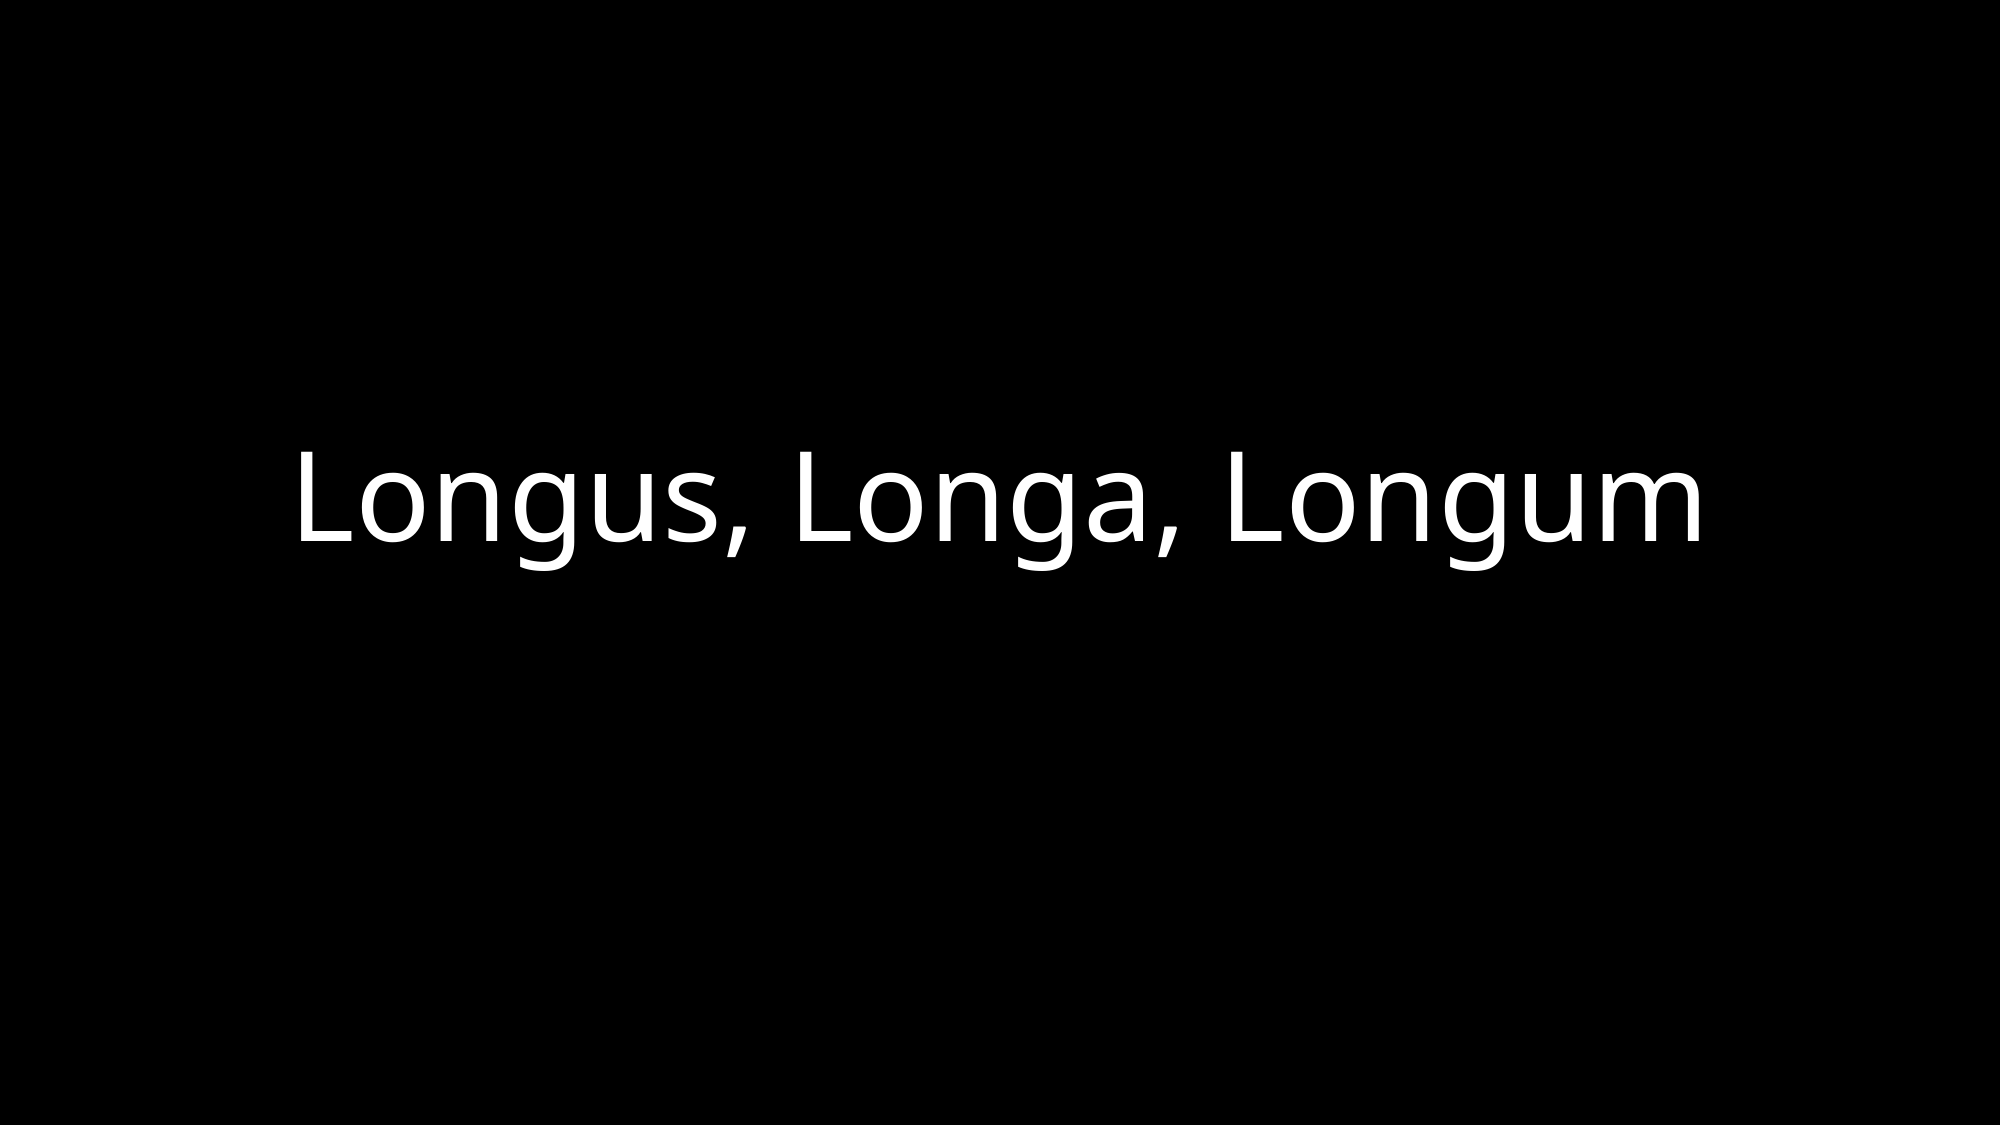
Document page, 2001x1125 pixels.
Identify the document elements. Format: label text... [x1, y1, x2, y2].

title Longus, Longa, Longum [249, 184, 1750, 576]
